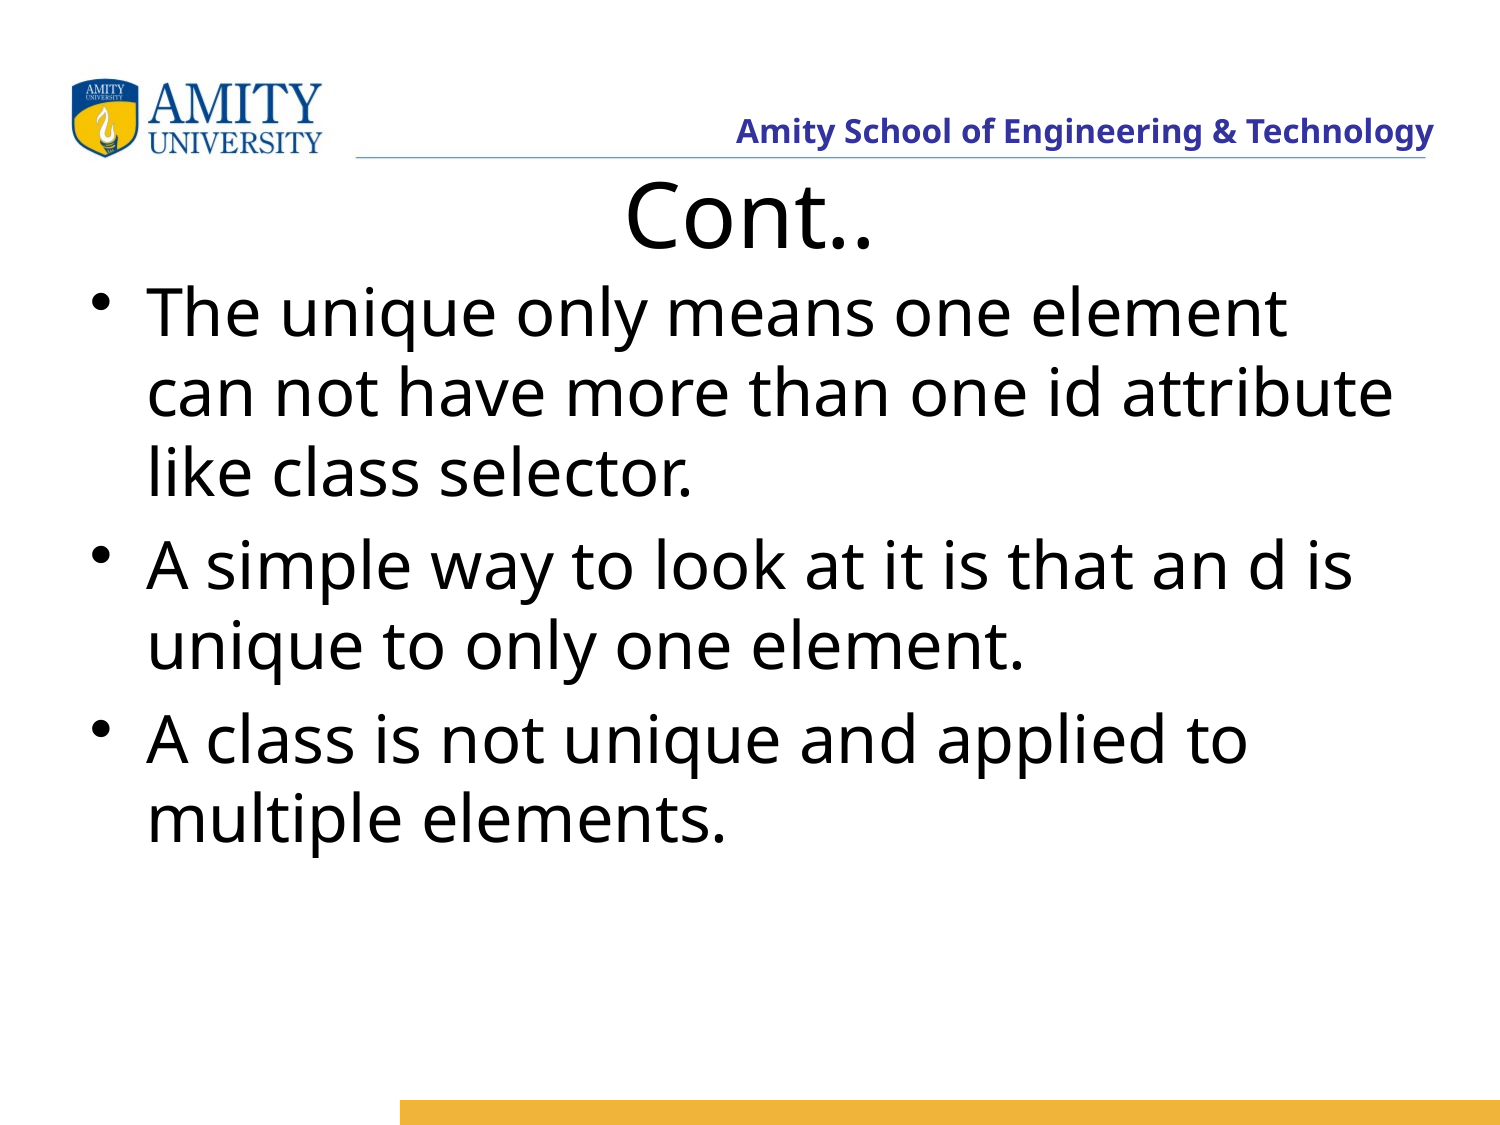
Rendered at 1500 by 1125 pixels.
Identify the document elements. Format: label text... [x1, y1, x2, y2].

list The unique only means one element can not have more than one id attribute like class selector. A simple way to look at it is that an d is unique to only one element. A class is not unique and applied to multiple elements. [75, 262, 1425, 1005]
picture [1189, 129, 1196, 139]
title Cont.. [75, 149, 1425, 255]
picture [1401, 129, 1408, 139]
picture [0, 0, 1500, 188]
picture [1050, 129, 1057, 139]
